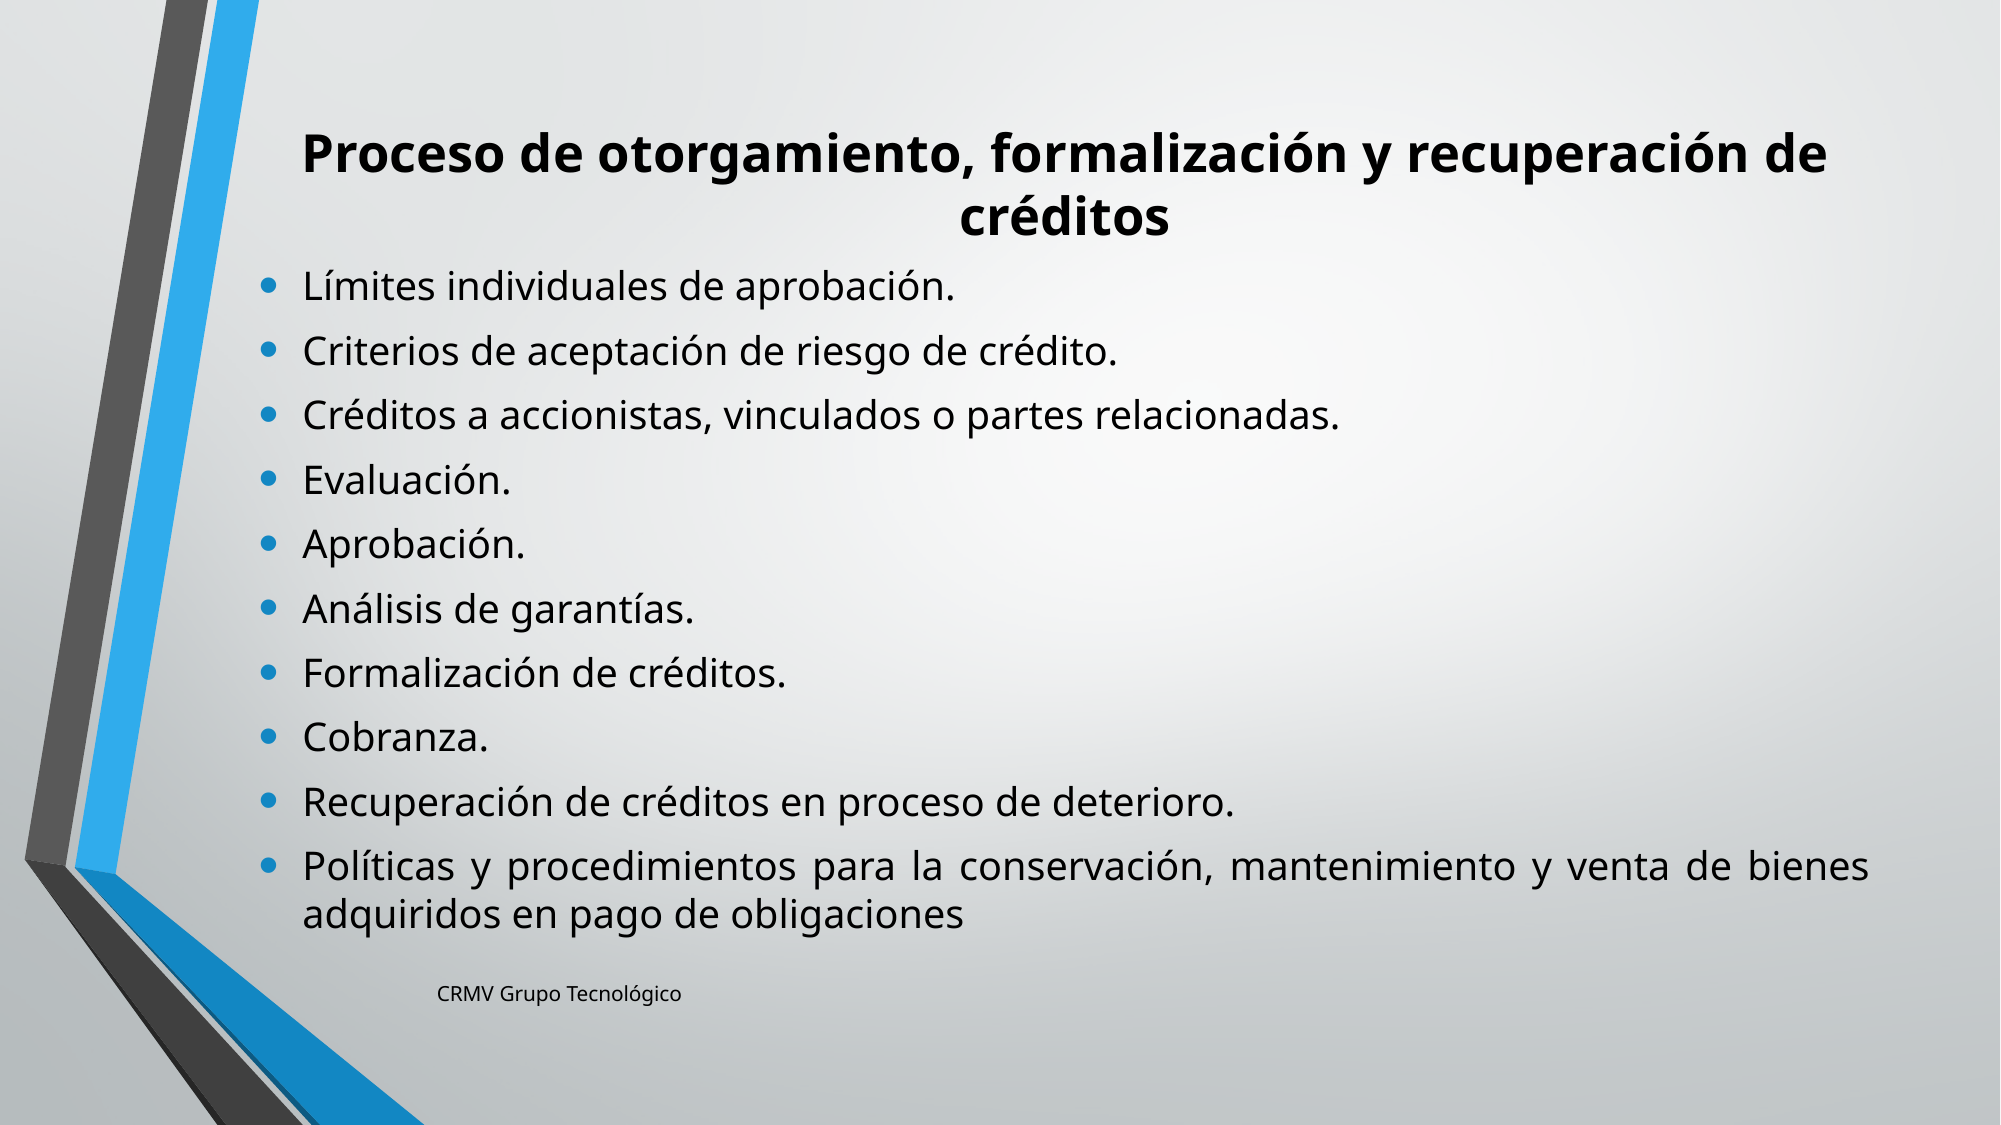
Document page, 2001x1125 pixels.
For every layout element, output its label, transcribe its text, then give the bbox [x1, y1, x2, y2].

footer CRMV Grupo Tecnológico [421, 965, 1584, 1025]
title Proceso de otorgamiento, formalización y recuperación de créditos [243, 112, 1887, 253]
list Límites individuales de aprobación. Criterios de aceptación de riesgo de crédito. Créditos a accionistas, vinculados o partes relacionadas. Evaluación. Aprobación. Análisis de garantías. Formalización de créditos. Cobranza. Recuperación de créditos en proceso de deterioro. Políticas y procedimientos para la conservación, mantenimiento y venta de bienes adquiridos en pago de obligaciones [243, 253, 1887, 950]
